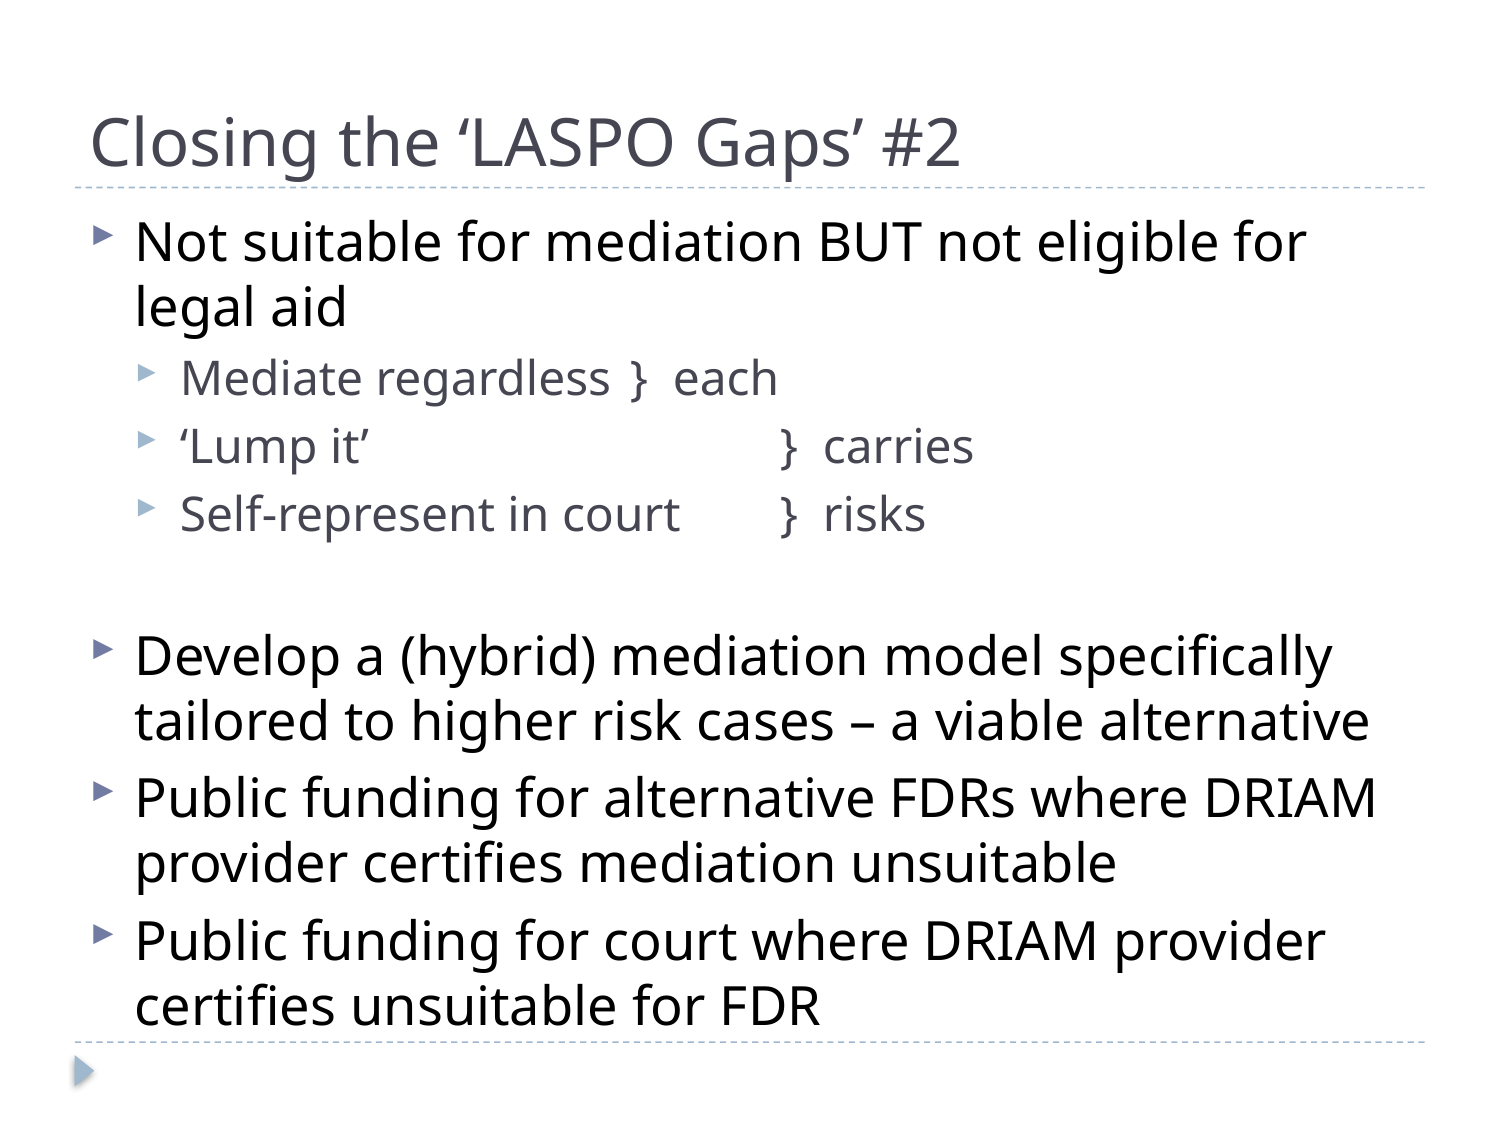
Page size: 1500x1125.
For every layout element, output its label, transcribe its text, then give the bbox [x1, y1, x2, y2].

list Not suitable for mediation BUT not eligible for legal aid Mediate regardless } each ‘Lump it’ } carries Self-represent in court } risks Develop a (hybrid) mediation model specifically tailored to higher risk cases – a viable alternative Public funding for alternative FDRs where DRIAM provider certifies mediation unsuitable Public funding for court where DRIAM provider certifies unsuitable for FDR [75, 200, 1425, 1010]
title Closing the ‘LASPO Gaps’ #2 [75, 24, 1425, 188]
